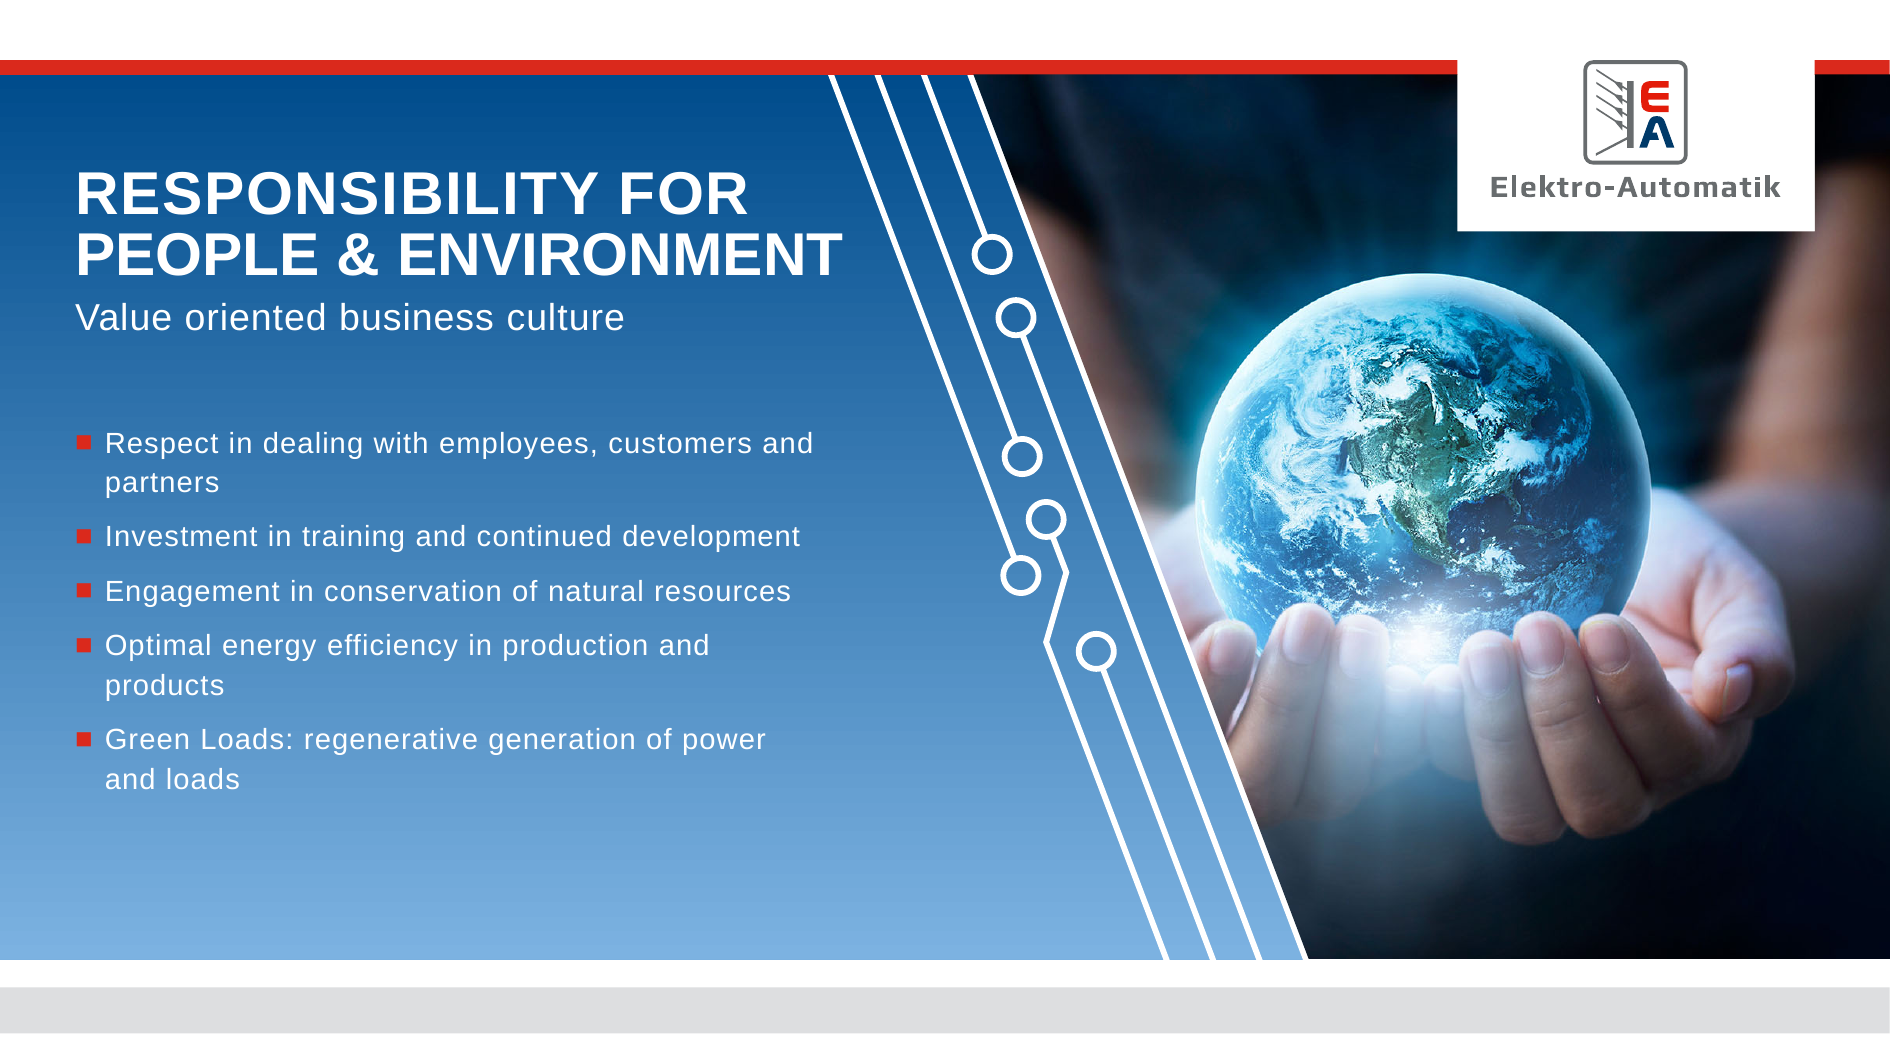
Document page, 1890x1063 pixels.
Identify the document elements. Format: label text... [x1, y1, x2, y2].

list ReSPONSIBILITY For people & ENVIRONMENT [75, 164, 893, 222]
list Value oriented business culture [75, 292, 816, 343]
list Respect in dealing with employees, customers and partners Investment in training and continued development Engagement in conservation of natural resources Optimal energy efficiency in production and products Green Loads: regenerative generation of power and loads [75, 419, 816, 902]
picture [973, 74, 1890, 960]
